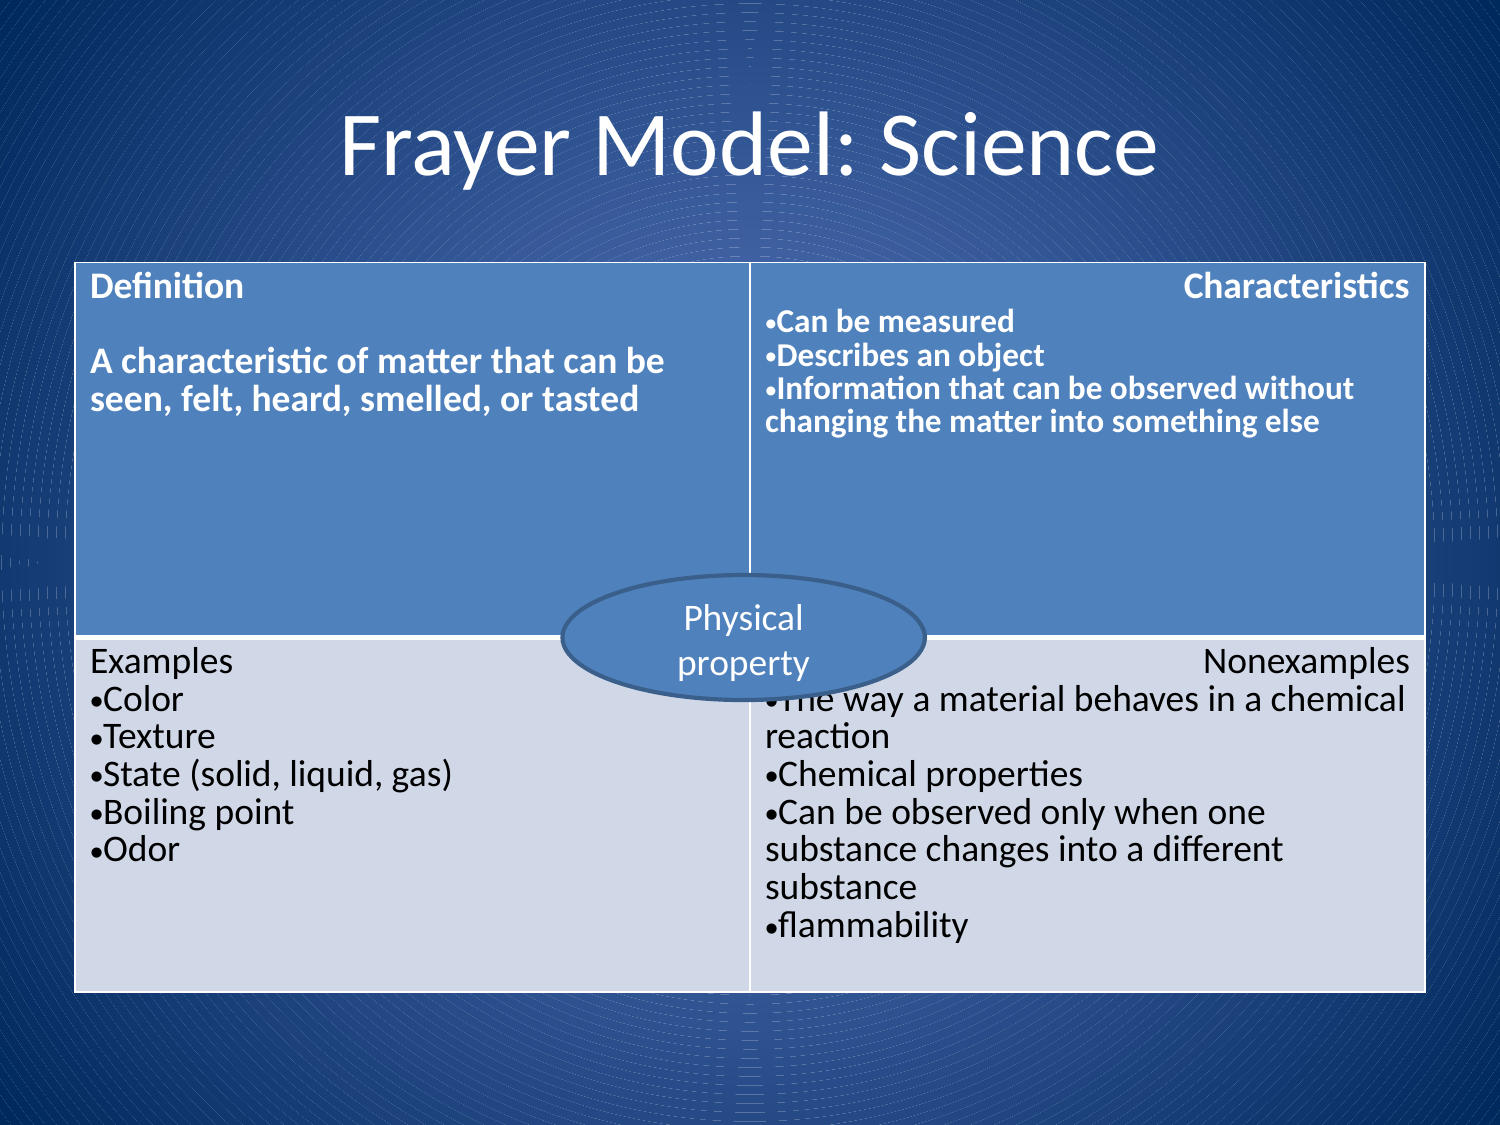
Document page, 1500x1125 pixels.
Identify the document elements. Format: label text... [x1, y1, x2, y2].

table_header Characteristics Can be measured Describes an object Information that can be observed without changing the matter into something else [751, 263, 1424, 635]
table_cell Nonexamples The way a material behaves in a chemical reaction Chemical properties Can be observed only when one substance changes into a different substance flammability [751, 640, 1424, 991]
table_header Definition A characteristic of matter that can be seen, felt, heard, smelled, or tasted [76, 263, 749, 635]
table_cell Examples Color Texture State (solid, liquid, gas) Boiling point Odor [76, 640, 749, 991]
title Frayer Model: Science [75, 45, 1425, 233]
text_box Physical property [560, 572, 928, 703]
